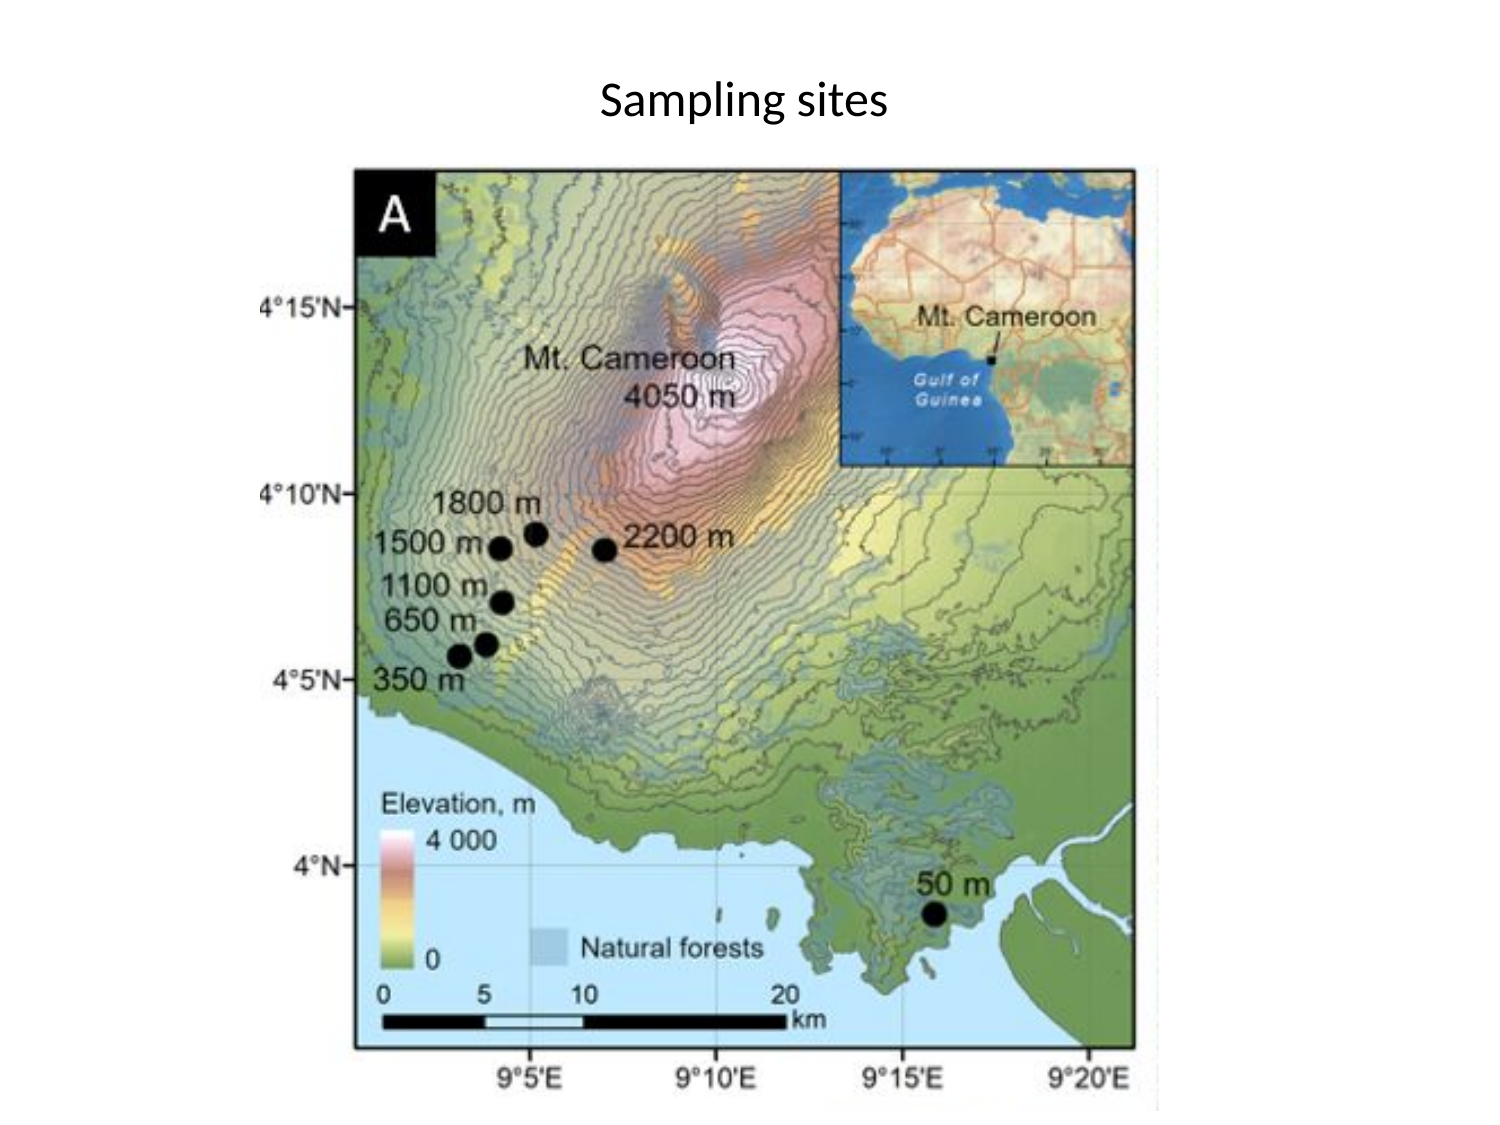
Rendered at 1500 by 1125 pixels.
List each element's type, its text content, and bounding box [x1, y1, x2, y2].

text_box Sampling sites [585, 58, 916, 134]
picture [260, 164, 1159, 1111]
